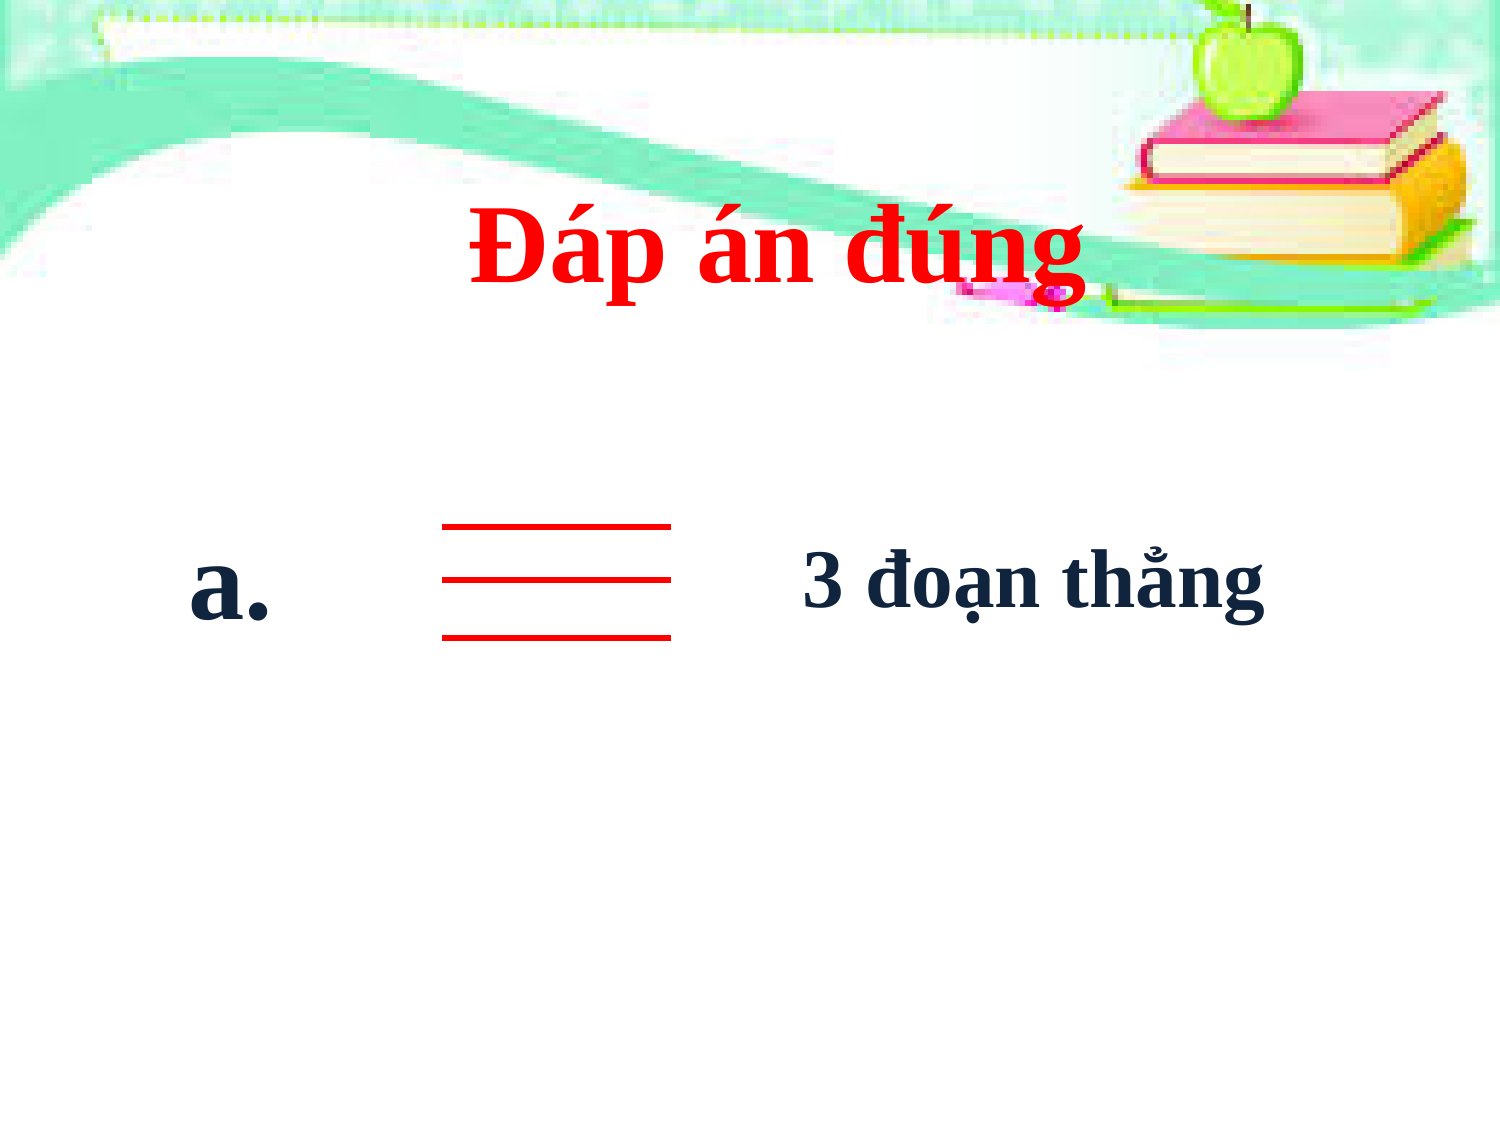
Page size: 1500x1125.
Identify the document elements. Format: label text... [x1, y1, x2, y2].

picture [0, 0, 1500, 1125]
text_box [164, 462, 1302, 687]
text_box Đáp án đúng [452, 162, 1103, 313]
